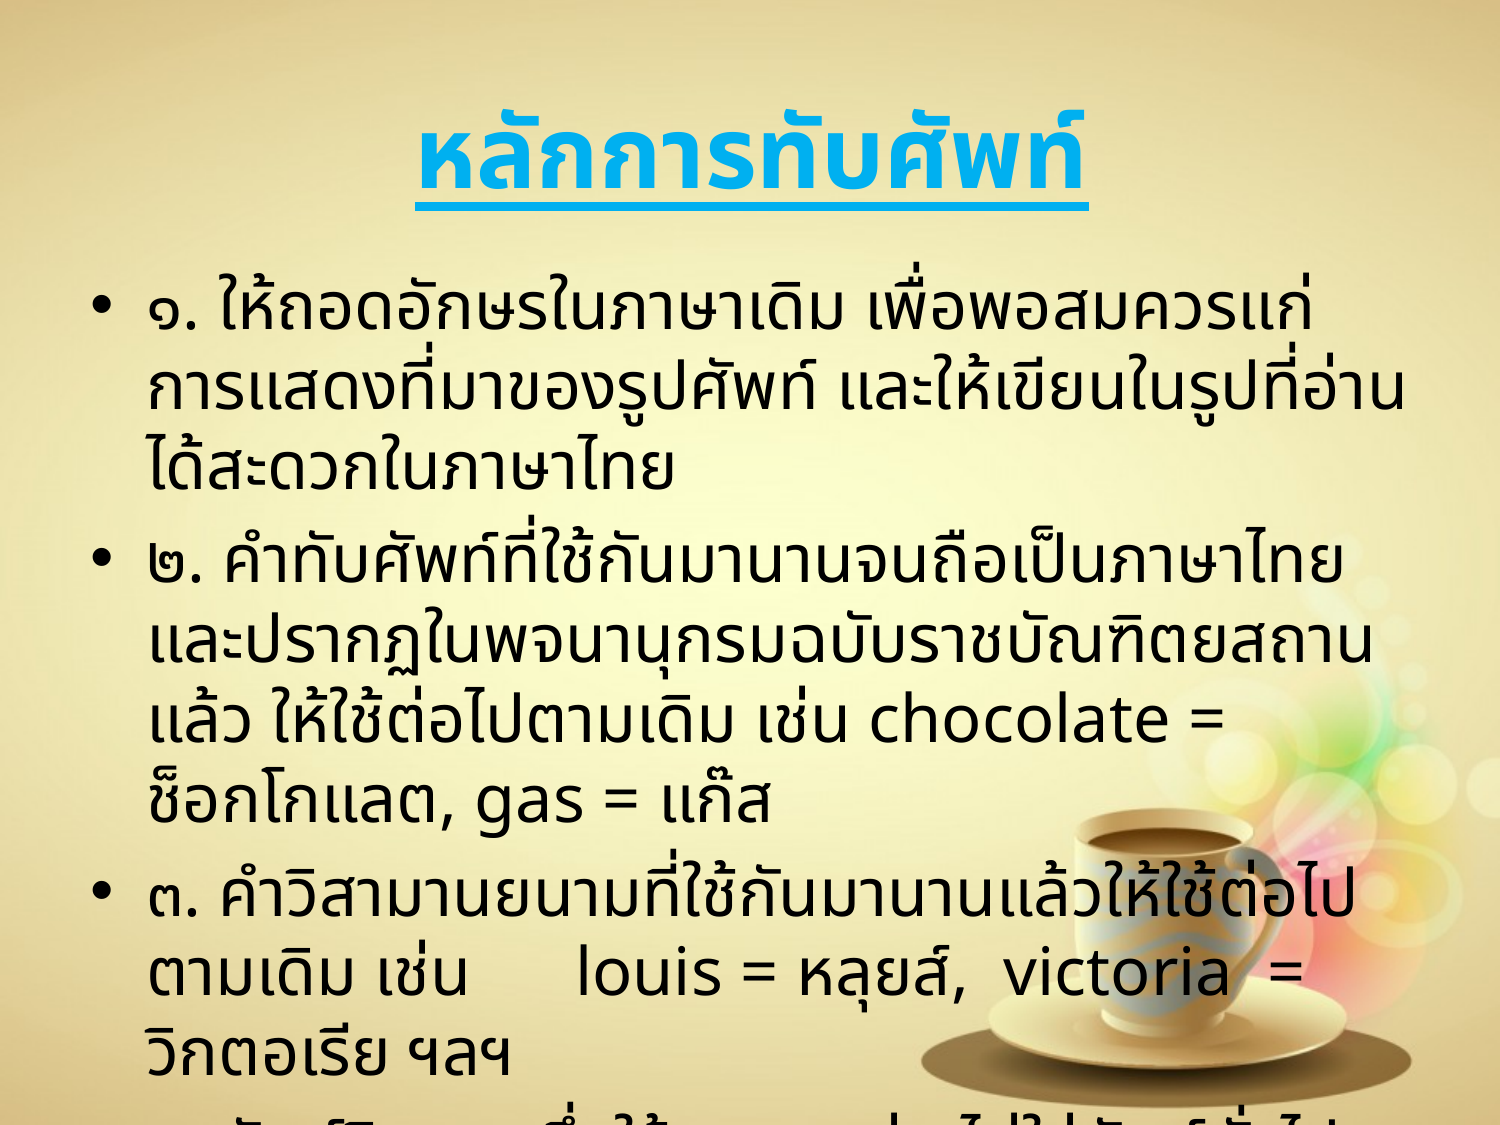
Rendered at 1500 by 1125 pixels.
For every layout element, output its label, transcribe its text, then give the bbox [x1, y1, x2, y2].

list ๑. ให้ถอดอักษรในภาษาเดิม เพื่อพอสมควรแก่การแสดงที่มาของรูปศัพท์ และให้เขียนในรูปที่อ่านได้สะดวกในภาษาไทย ๒. คำทับศัพท์ที่ใช้กันมานานจนถือเป็นภาษาไทย และปรากฏในพจนานุกรมฉบับราชบัณฑิตยสถานแล้ว ให้ใช้ต่อไปตามเดิม เช่น chocolate = ช็อกโกแลต, gas = แก๊ส ๓. คำวิสามานยนามที่ใช้กันมานานแล้วให้ใช้ต่อไปตามเดิม เช่น louis = หลุยส์, victoria = วิกตอเรีย ฯลฯ ๔. ศัพท์วิชาการซึ่งใช้เฉพาะกลุ่ม ไม่ใช่ศัพท์ทั่วไป อาจเพิ่มเติมหลักเกณฑ์ขึ้นตามความจำเป็น [75, 255, 1425, 1038]
picture [0, 0, 1500, 1125]
title หลักการทับศัพท์ [76, 54, 1427, 243]
